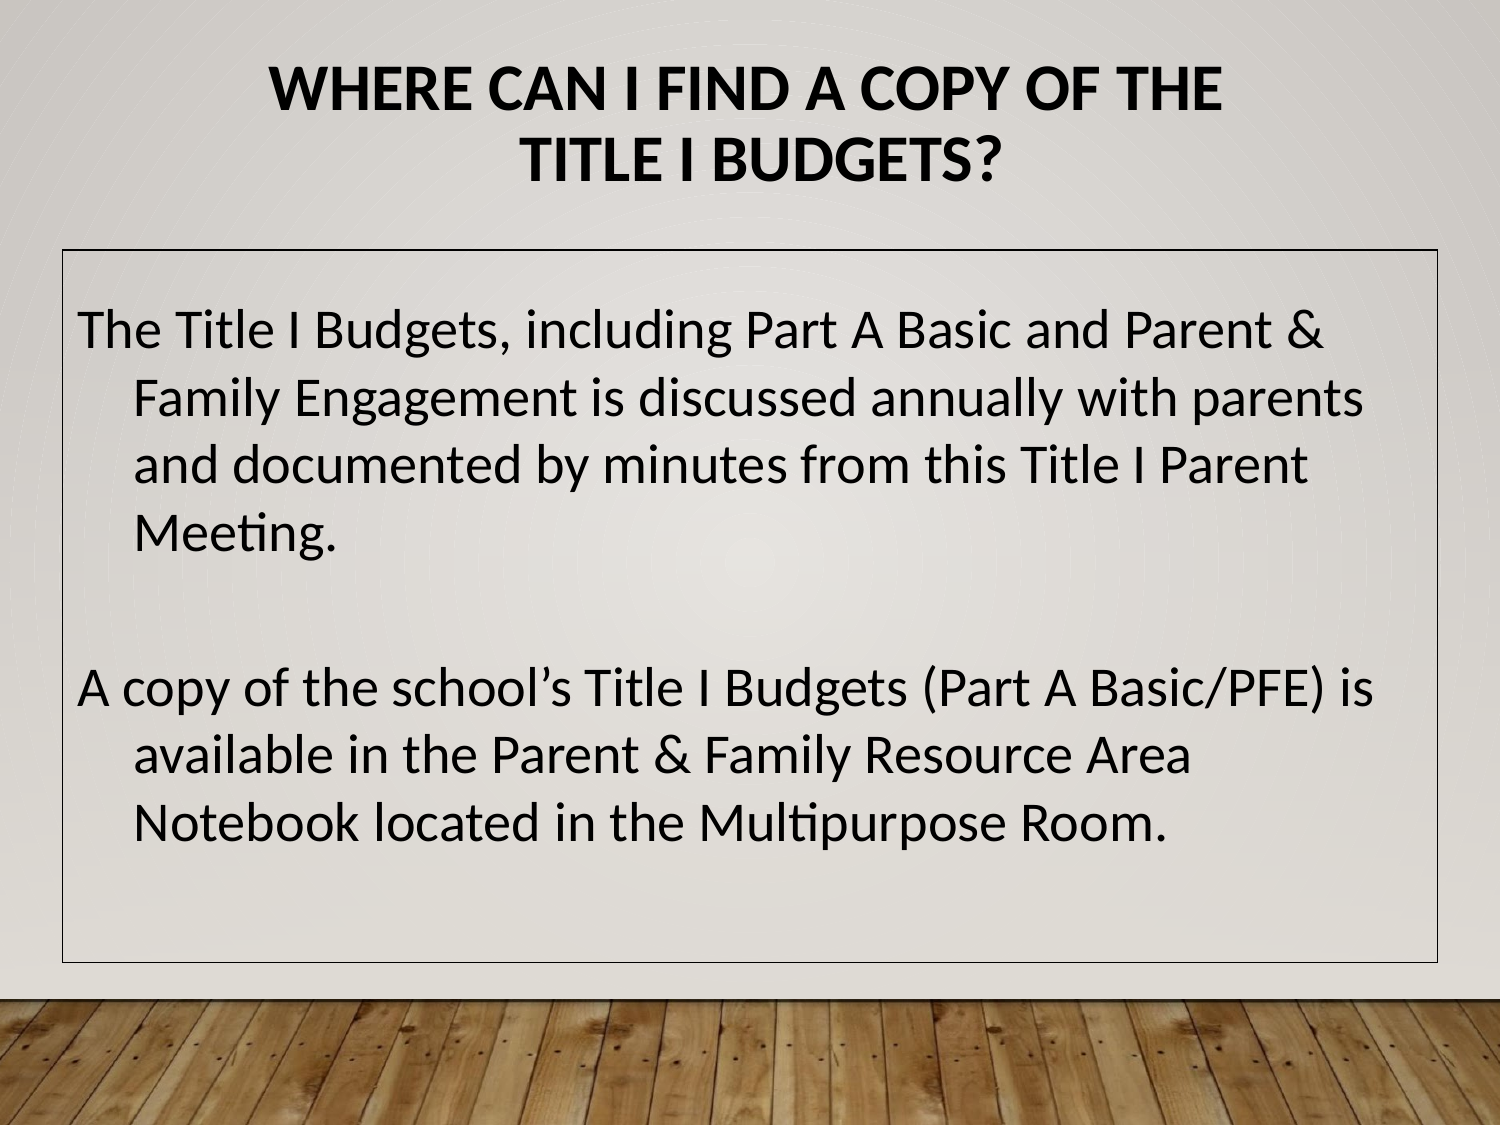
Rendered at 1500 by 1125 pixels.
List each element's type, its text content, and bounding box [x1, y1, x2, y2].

picture [0, 999, 1500, 1125]
title WHERE CAN I FIND A COPY OF THE TITLE I BUDGETS? [43, 36, 1481, 213]
text_box The Title I Budgets, including Part A Basic and Parent & Family Engagement is discussed annually with parents and documented by minutes from this Title I Parent Meeting. A copy of the school’s Title I Budgets (Part A Basic/PFE) is available in the Parent & Family Resource Area Notebook located in the Multipurpose Room. [62, 250, 1438, 963]
